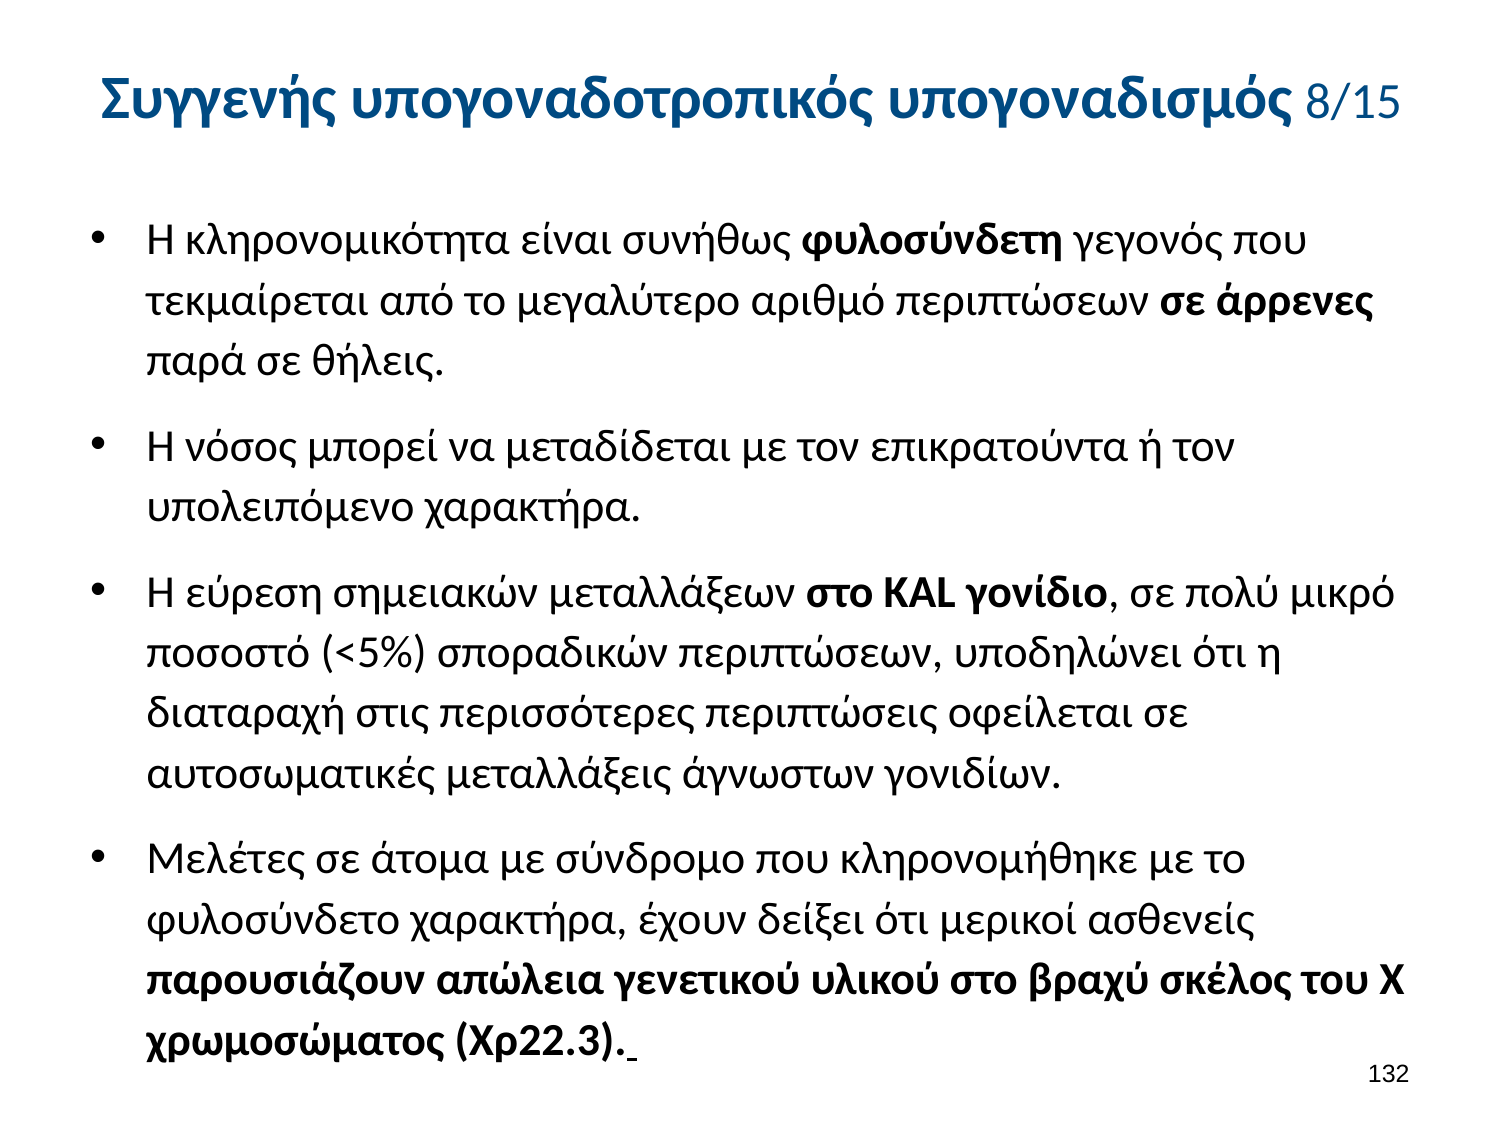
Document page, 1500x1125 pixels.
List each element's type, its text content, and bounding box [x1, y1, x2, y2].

title Συγγενής υπογοναδοτροπικός υπογοναδισμός 8/15 [76, 19, 1427, 169]
list Η κληρονομικότητα είναι συνήθως φυλοσύνδετη γεγονός που τεκμαίρεται από το μεγαλύτερο αριθμό περιπτώσεων σε άρρενες παρά σε θήλεις. Η νόσος μπορεί να μεταδίδεται με τον επικρατούντα ή τον υπολειπόμενο χαρακτήρα. Η εύρεση σημειακών μεταλλάξεων στο ΚΑL γονίδιο, σε πολύ μικρό ποσοστό (<5%) σποραδικών περιπτώσεων, υποδηλώνει ότι η διαταραχή στις περισσότερες περιπτώσεις οφείλεται σε αυτοσωματικές μεταλλάξεις άγνωστων γονιδίων. Μελέτες σε άτομα με σύνδρομο που κληρονομήθηκε με το φυλοσύνδετο χαρακτήρα, έχουν δείξει ότι μερικοί ασθενείς παρουσιάζουν απώλεια γενετικού υλικού στο βραχύ σκέλος του Χ χρωμοσώματος (Χρ22.3). [75, 196, 1459, 1083]
slide_number 131 [1074, 1042, 1425, 1103]
